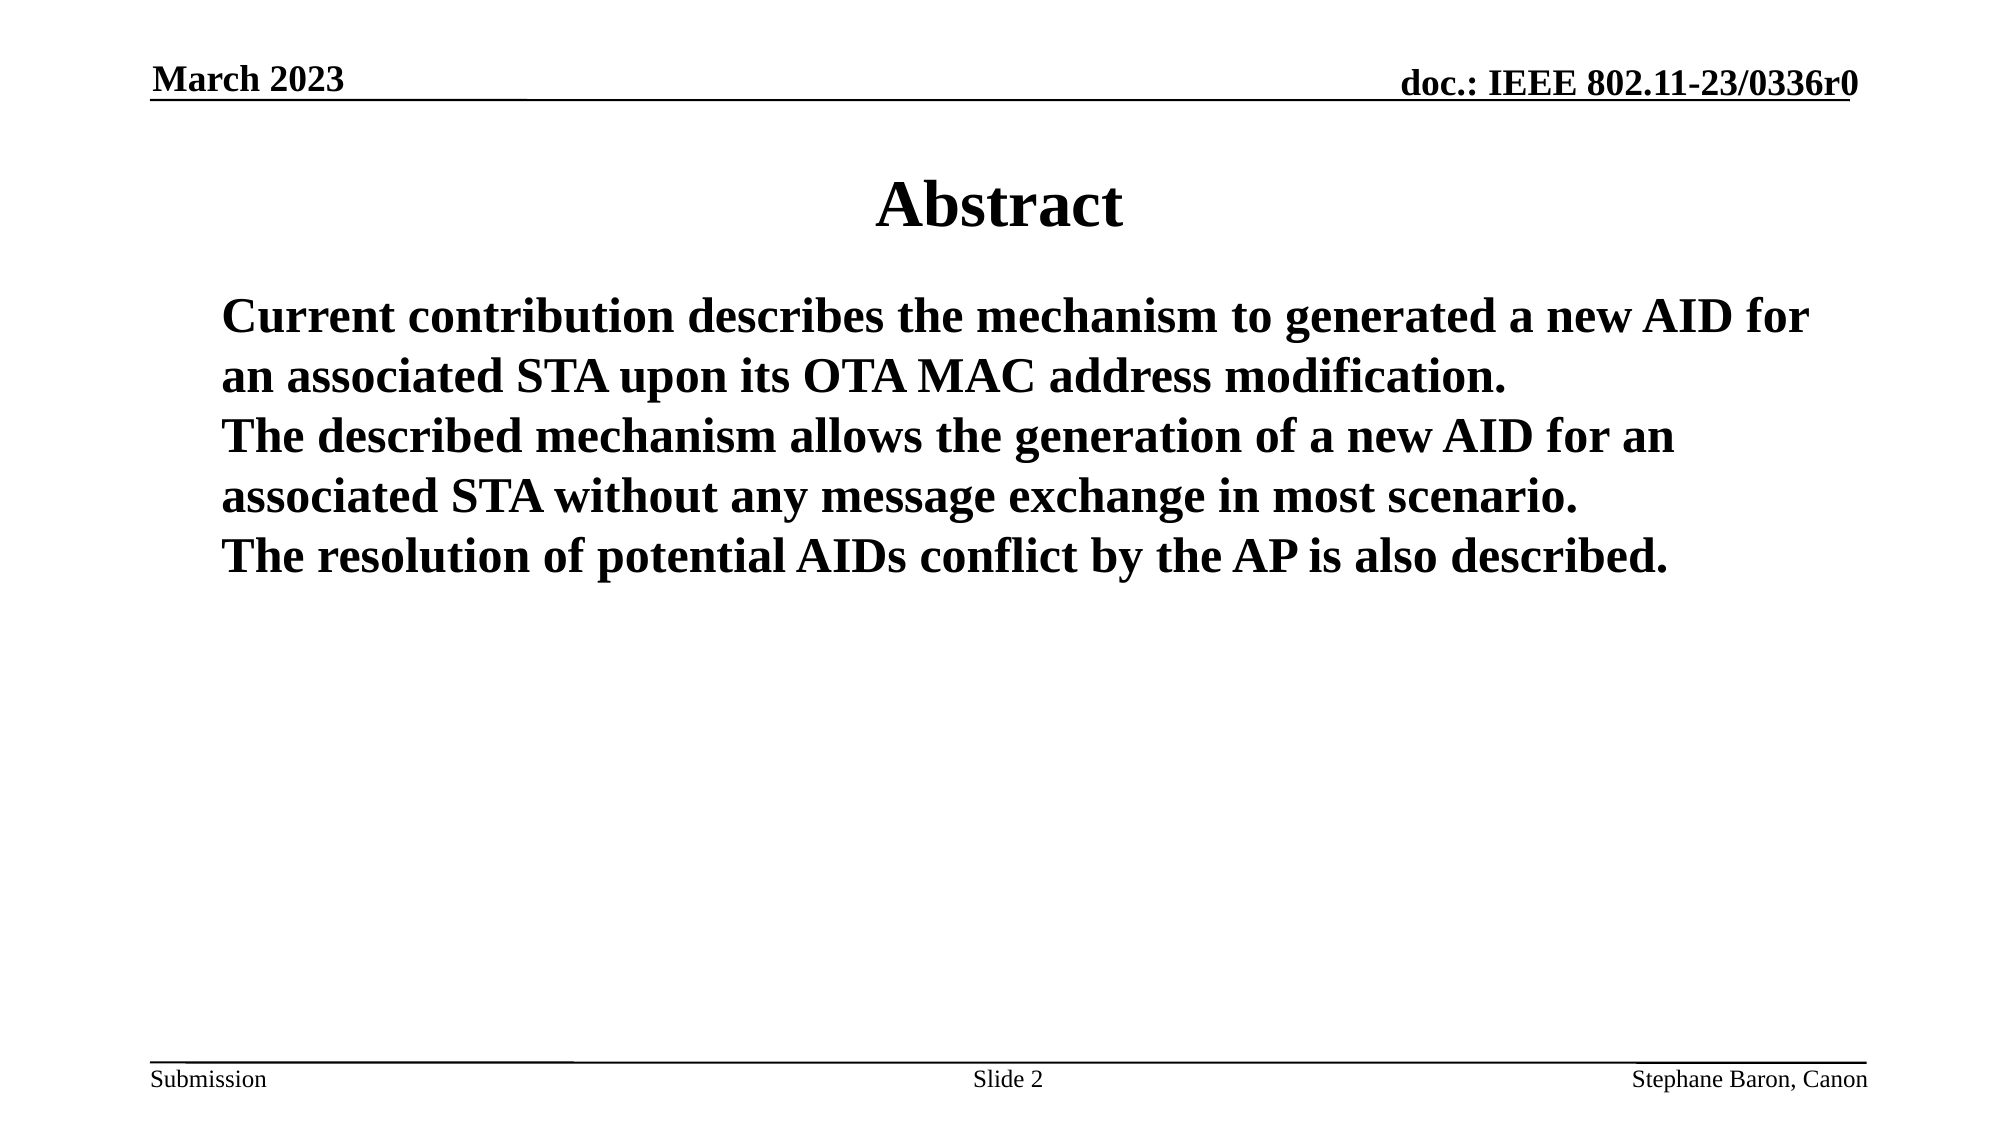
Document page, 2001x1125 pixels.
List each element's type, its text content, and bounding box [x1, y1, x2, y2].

slide_number Slide 2 [950, 1061, 1067, 1123]
title Abstract [149, 112, 1850, 274]
footer Stephane Baron, Canon [1171, 1061, 1869, 1093]
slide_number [152, 54, 563, 100]
list Current contribution describes the mechanism to generated a new AID for an associated STA upon its OTA MAC address modification. The described mechanism allows the generation of a new AID for an associated STA without any message exchange in most scenario. The resolution of potential AIDs conflict by the AP is also described. [149, 274, 1850, 1043]
